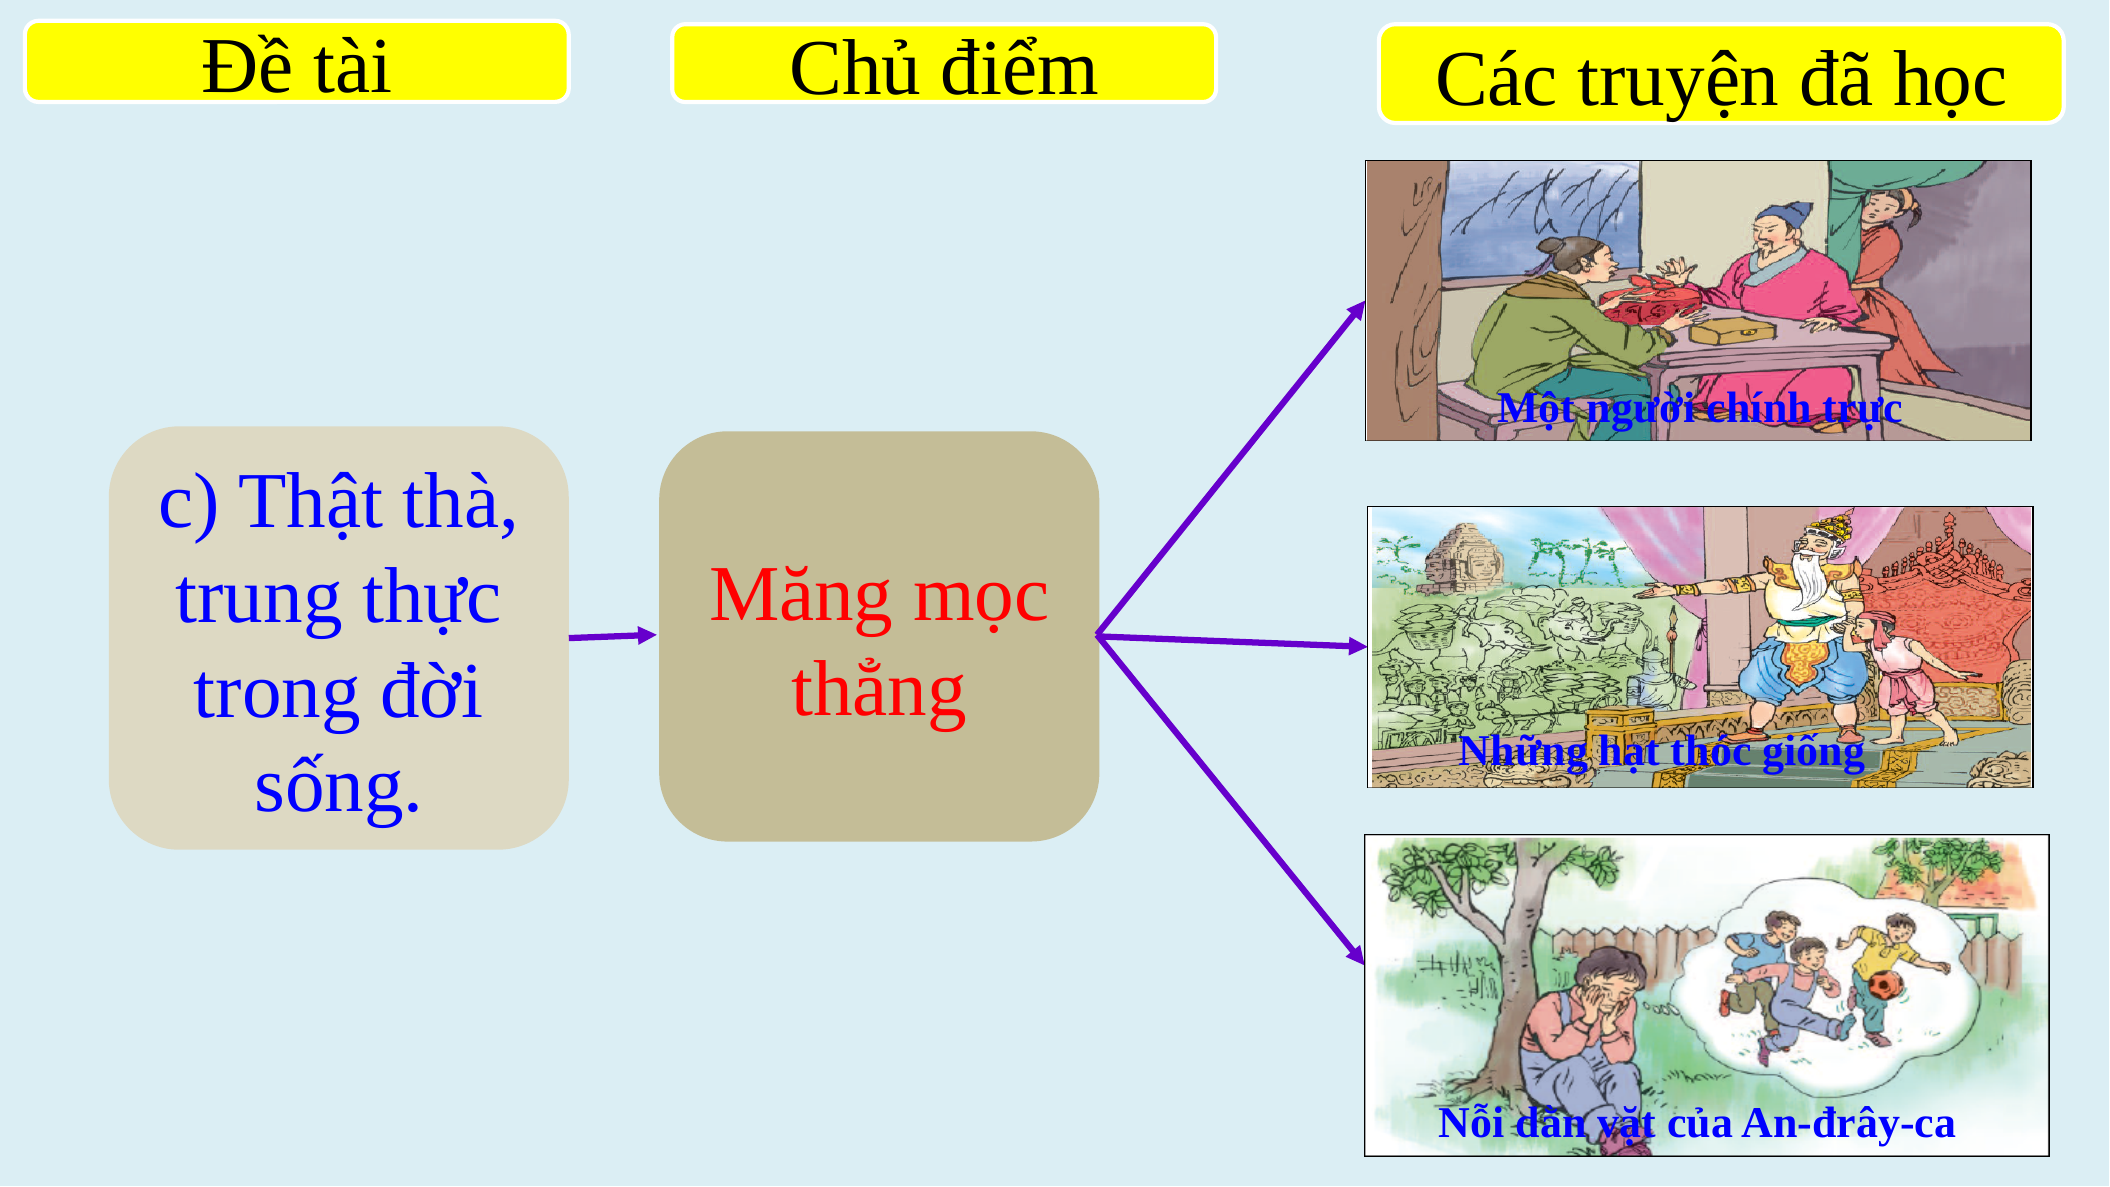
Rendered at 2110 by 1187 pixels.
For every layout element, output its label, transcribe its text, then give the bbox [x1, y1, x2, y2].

text_box Măng mọc thẳng [657, 429, 1091, 844]
picture [1365, 159, 2032, 442]
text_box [568, 634, 657, 639]
picture [1367, 505, 2034, 788]
text_box c) Thật thà, trung thực trong đời sống. [106, 424, 571, 852]
text_box Các truyện đã học [1376, 22, 2066, 126]
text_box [1096, 300, 1366, 633]
text_box Chủ điểm [670, 22, 1219, 105]
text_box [1096, 634, 1365, 966]
text_box Đề tài [22, 18, 571, 105]
picture [1364, 834, 2050, 1157]
